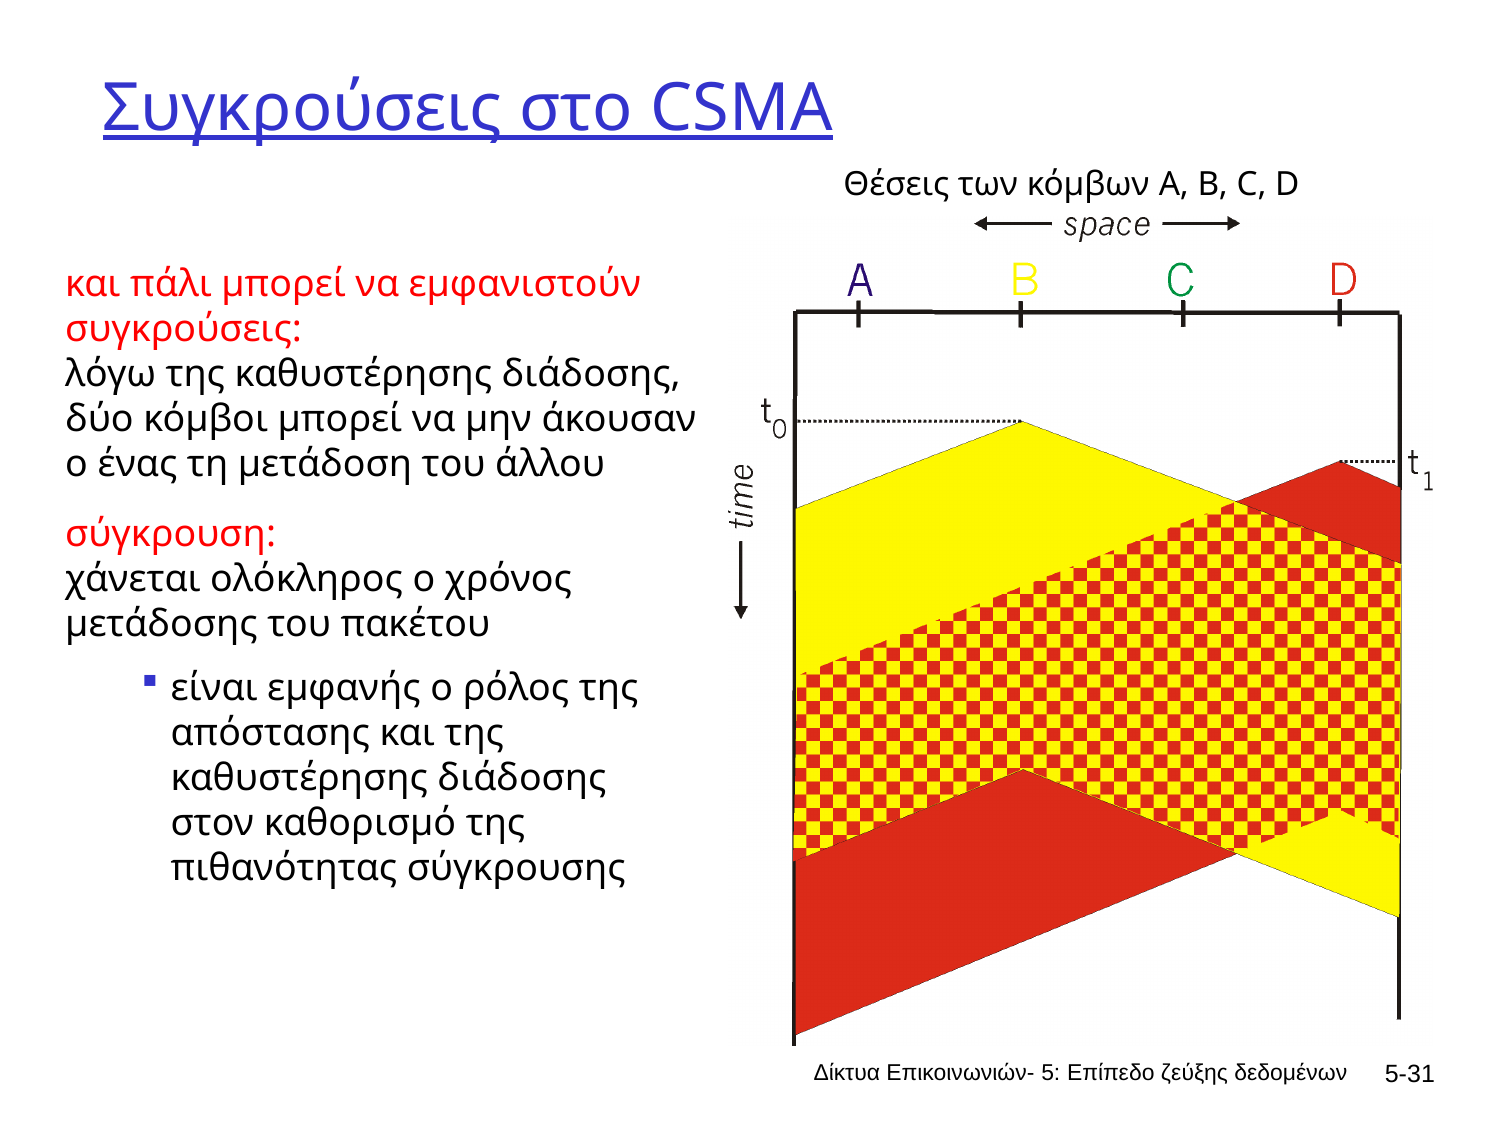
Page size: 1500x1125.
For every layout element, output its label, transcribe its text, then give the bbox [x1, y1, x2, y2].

text_box Θέσεις των κόμβων A, B, C, D [780, 154, 1363, 210]
picture [728, 215, 1433, 1046]
text_box σύγκρουση: χάνεται ολόκληρος ο χρόνος μετάδοσης του πακέτου [50, 501, 625, 652]
title Συγκρούσεις στο CSMA [87, 9, 1363, 198]
text_box είναι εμφανής ο ρόλος της απόστασης και της καθυστέρησης διάδοσης στον καθορισμό της πιθανότητας σύγκρουσης [126, 655, 684, 896]
slide_number 5-31 [1363, 1049, 1451, 1125]
footer Δίκτυα Επικοινωνιών- 5: Επίπεδο ζεύξης δεδομένων [635, 1049, 1363, 1125]
text_box και πάλι μπορεί να εμφανιστούν συγκρούσεις: λόγω της καθυστέρησης διάδοσης, δύο κόμβοι μπορεί να μην άκουσαν ο ένας τη μετάδοση του άλλου [50, 252, 719, 492]
